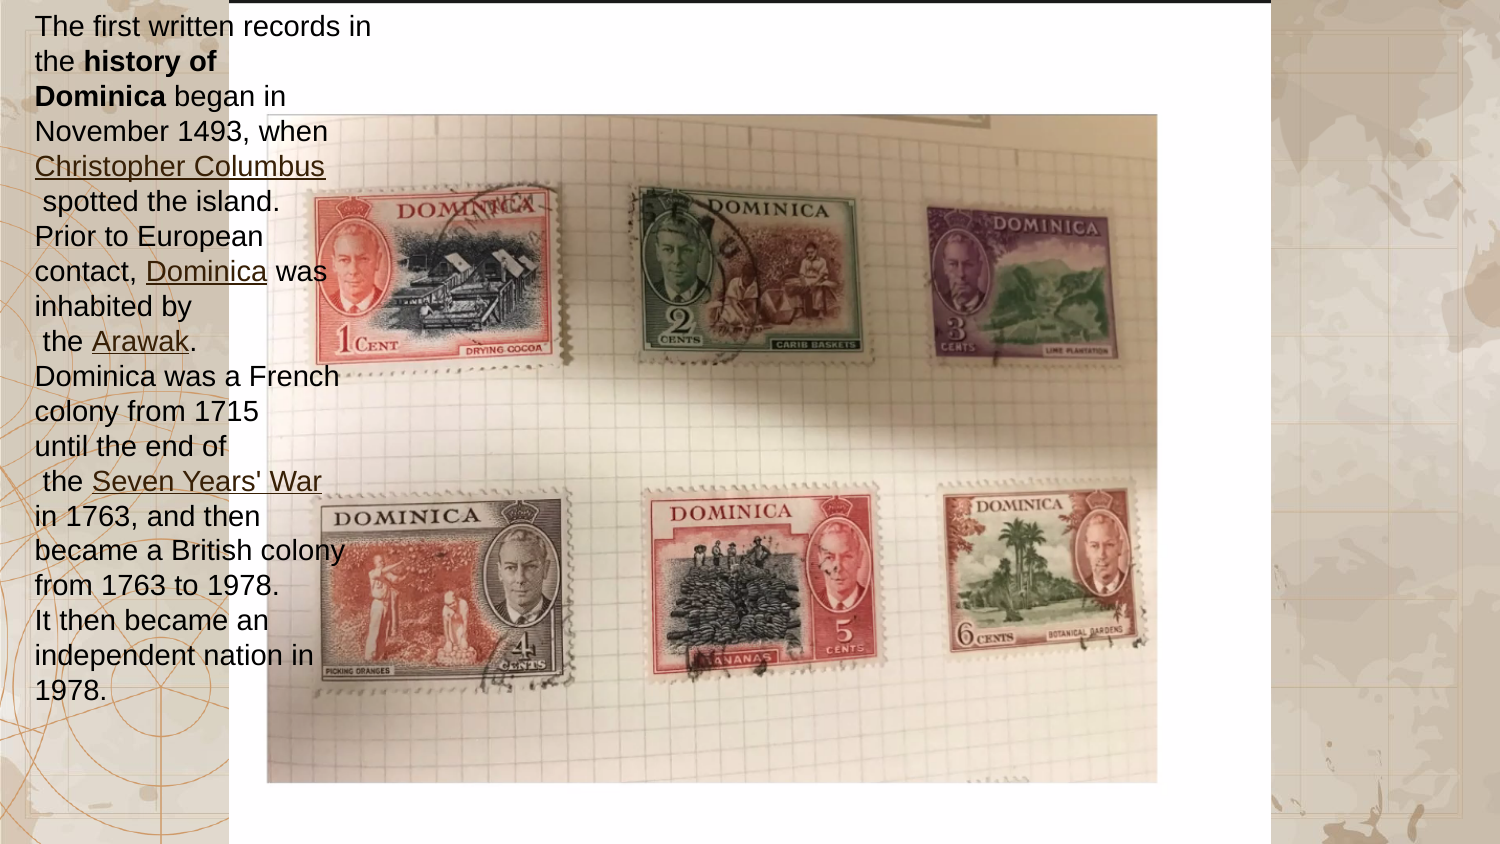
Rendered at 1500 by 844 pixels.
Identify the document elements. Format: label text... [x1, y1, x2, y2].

text_box The first written records in the history of Dominica began in November 1493, when Christopher Columbus spotted the island. Prior to European contact, Dominica was inhabited by the Arawak. Dominica was a French colony from 1715 until the end of the Seven Years' War in 1763, and then became a British colony from 1763 to 1978. It then became an independent nation in 1978. [19, 0, 226, 714]
picture [0, 0, 1500, 844]
